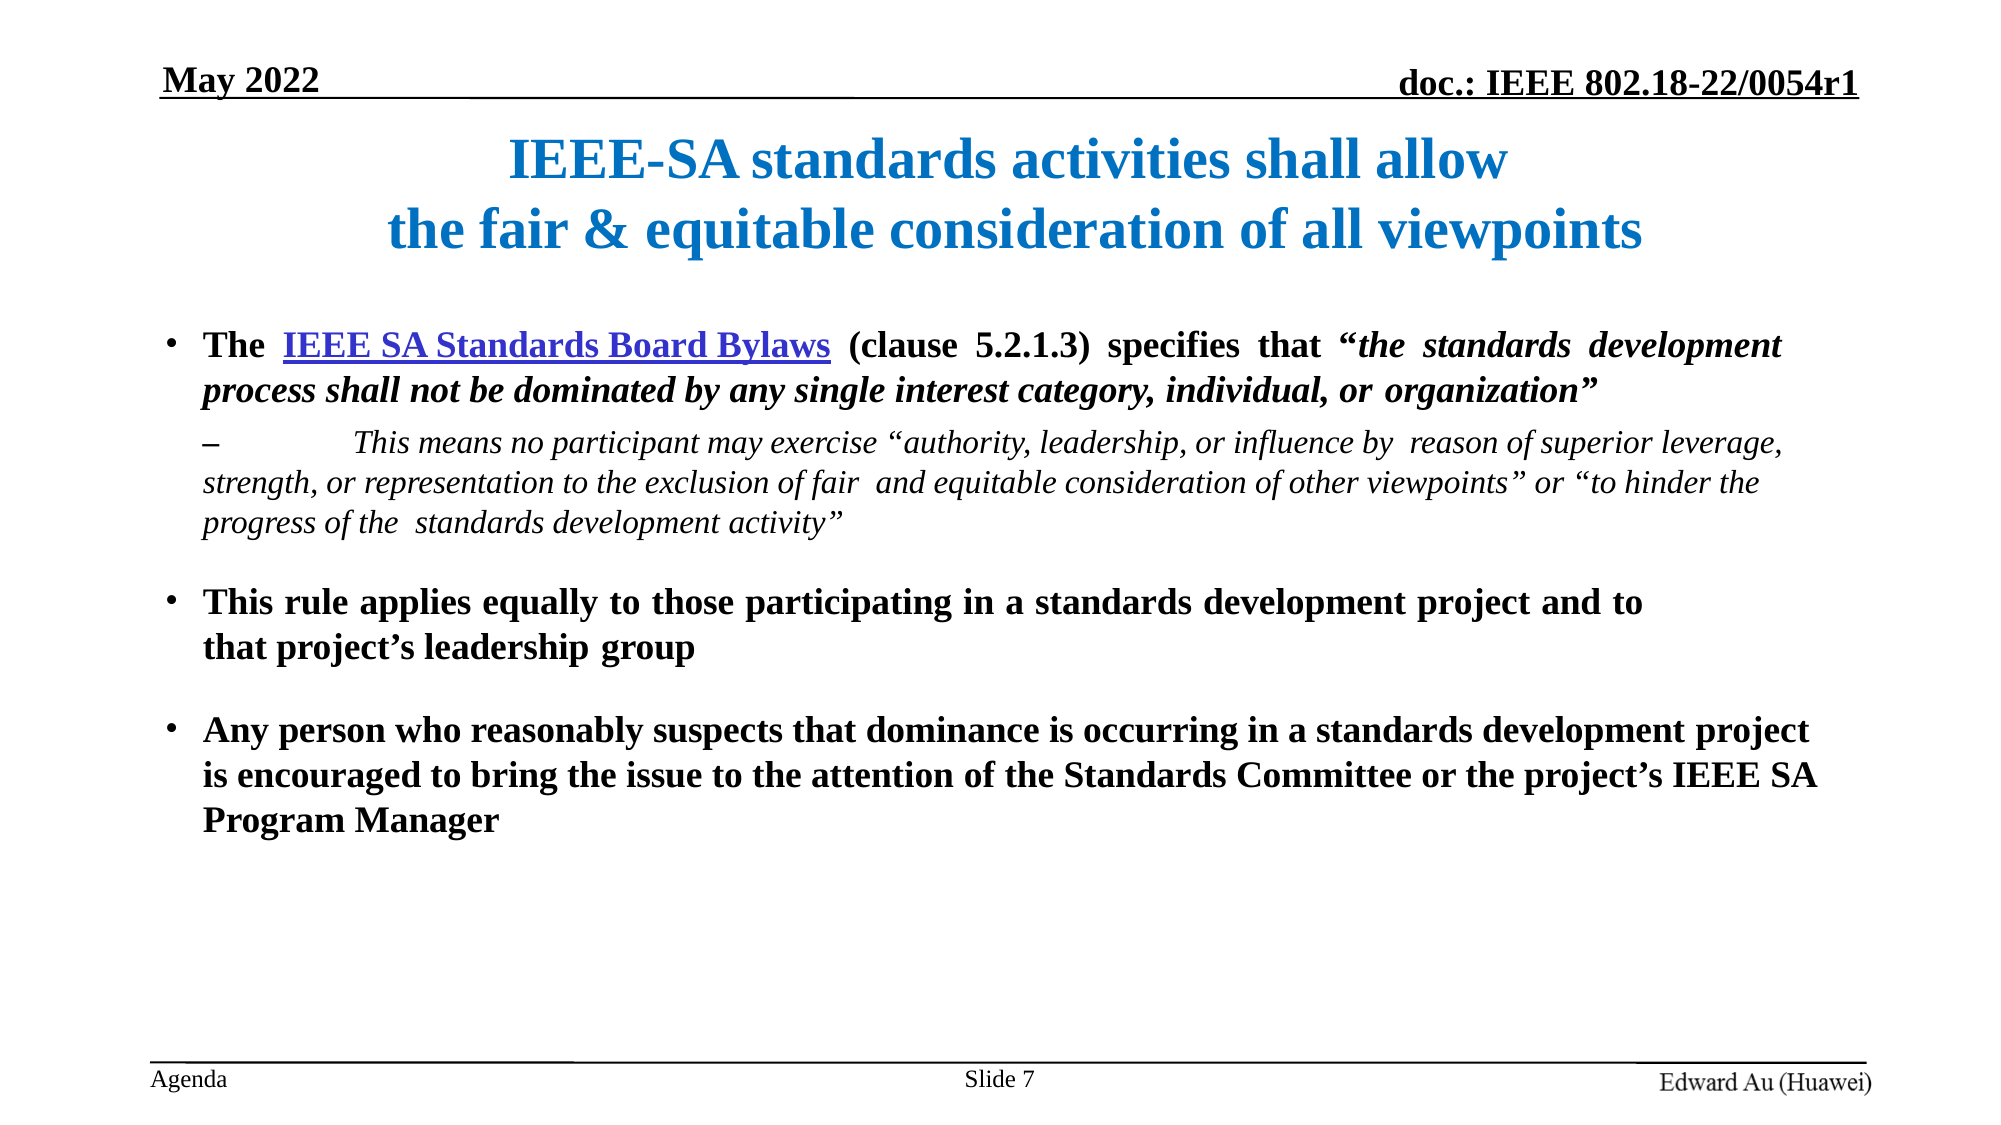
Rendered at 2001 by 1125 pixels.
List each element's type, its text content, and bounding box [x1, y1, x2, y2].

picture [1174, 1058, 1887, 1113]
list The IEEE SA Standards Board Bylaws (clause 5.2.1.3) specifies that “the standards development process shall not be dominated by any single interest category, individual, or organization” – This means no participant may exercise “authority, leadership, or influence by reason of superior leverage, strength, or representation to the exclusion of fair and equitable consideration of other viewpoints” or “to hinder the progress of the standards development activity” This rule applies equally to those participating in a standards development project and to that project’s leadership group Any person who reasonably suspects that dominance is occurring in a standards development project is encouraged to bring the issue to the attention of the Standards Committee or the project’s IEEE SA Program Manager [149, 312, 1869, 988]
slide_number Slide 7 [933, 1061, 1067, 1123]
title IEEE-SA standards activities shall allow the fair & equitable consideration of all viewpoints [162, 104, 1869, 276]
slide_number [162, 54, 663, 101]
